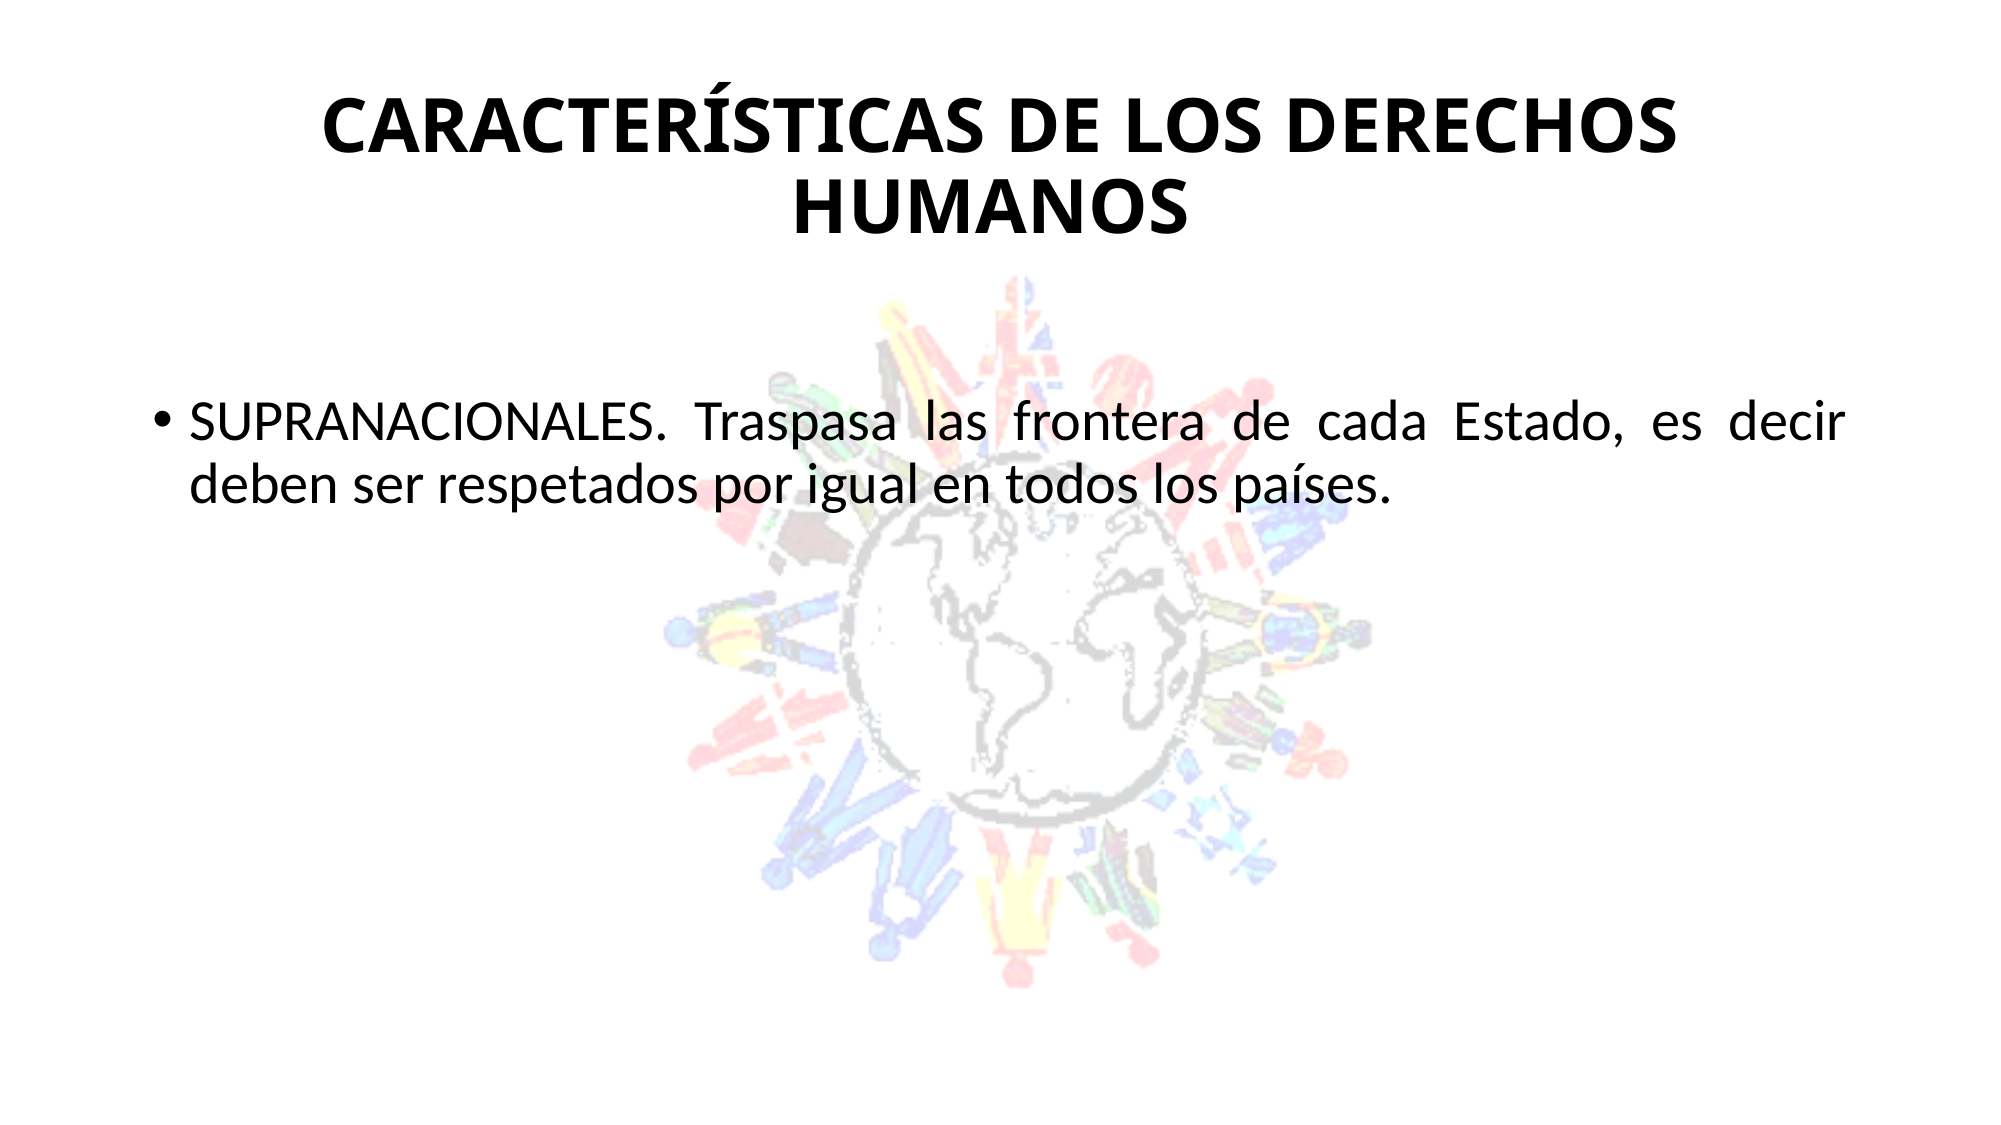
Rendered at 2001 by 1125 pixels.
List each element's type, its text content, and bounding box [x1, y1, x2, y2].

title CARACTERÍSTICAS DE LOS DERECHOS HUMANOS [137, 59, 1863, 278]
list SUPRANACIONALES. Traspasa las frontera de cada Estado, es decir deben ser respetados por igual en todos los países. [137, 299, 1863, 1014]
picture [645, 267, 1390, 1000]
